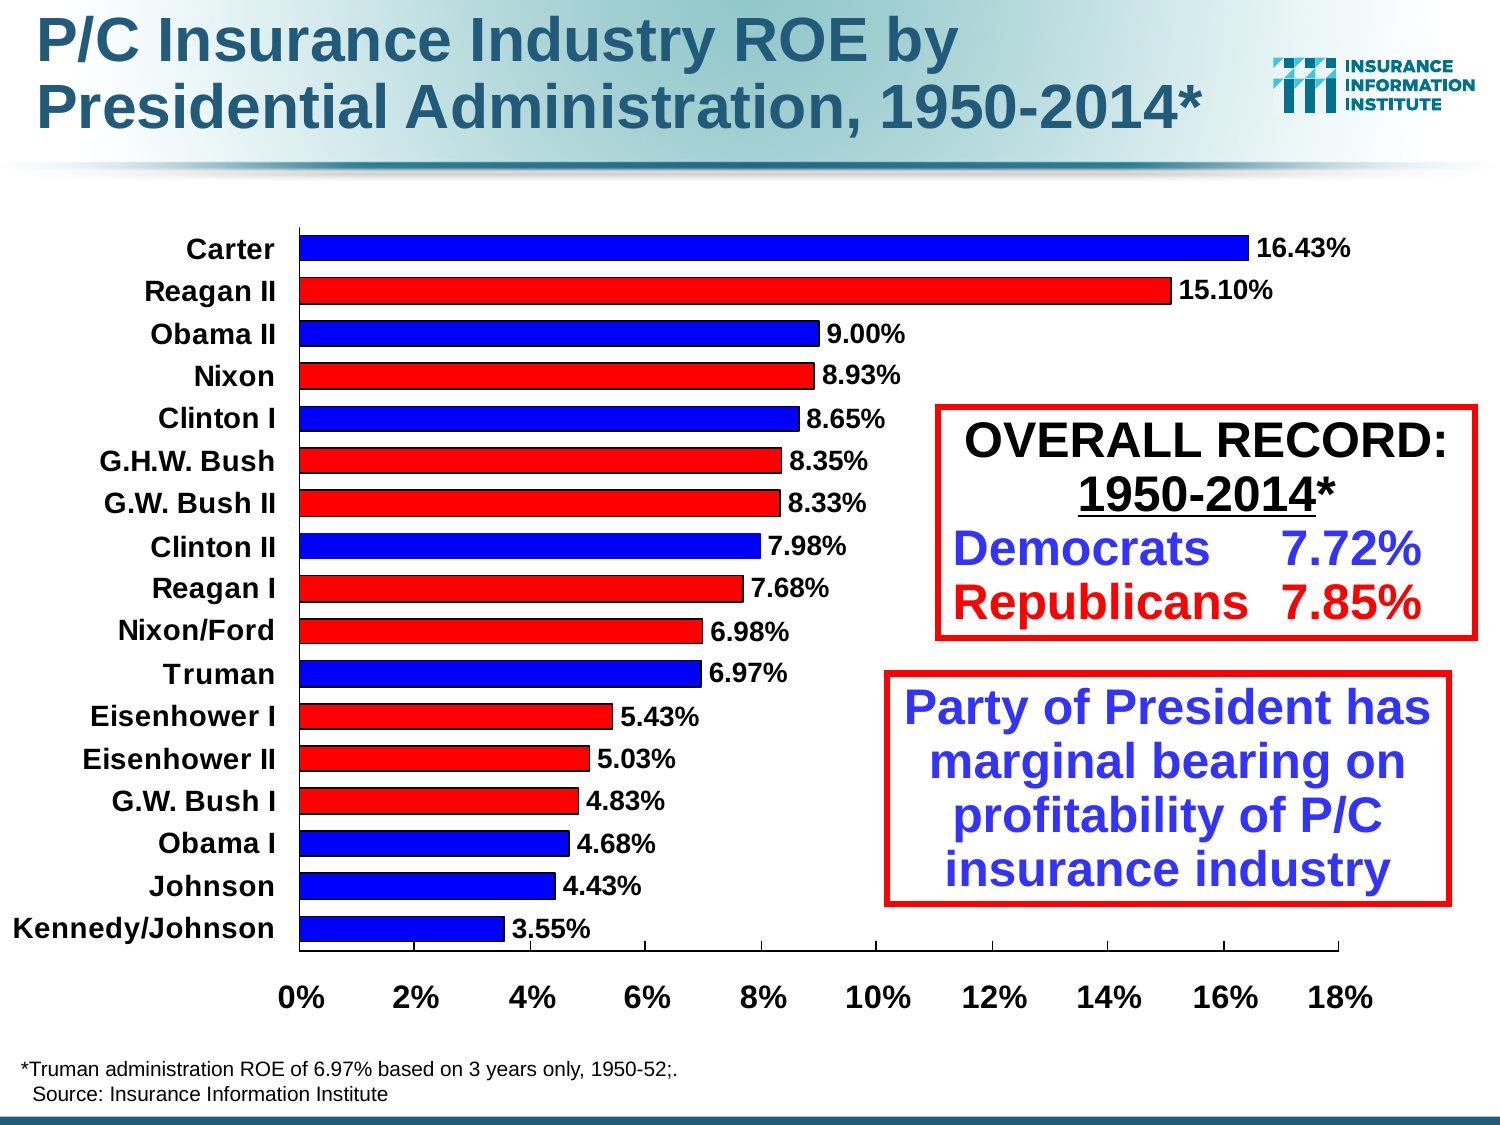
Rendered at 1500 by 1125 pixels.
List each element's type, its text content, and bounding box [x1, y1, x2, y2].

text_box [0, 201, 1406, 1057]
text_box *Truman administration ROE of 6.97% based on 3 years only, 1950-52;. Source: Insurance Information Institute [5, 1064, 1389, 1113]
text_box OVERALL RECORD: 1950-2014* Democrats 7.72% Republicans 7.85% [1411, 407, 1475, 638]
text_box P/C Insurance Industry ROE by Presidential Administration, 1950-2014* [21, 0, 1262, 142]
picture [0, 0, 1500, 189]
text_box Party of President has marginal bearing on profitability of P/C insurance industry [1411, 673, 1450, 905]
